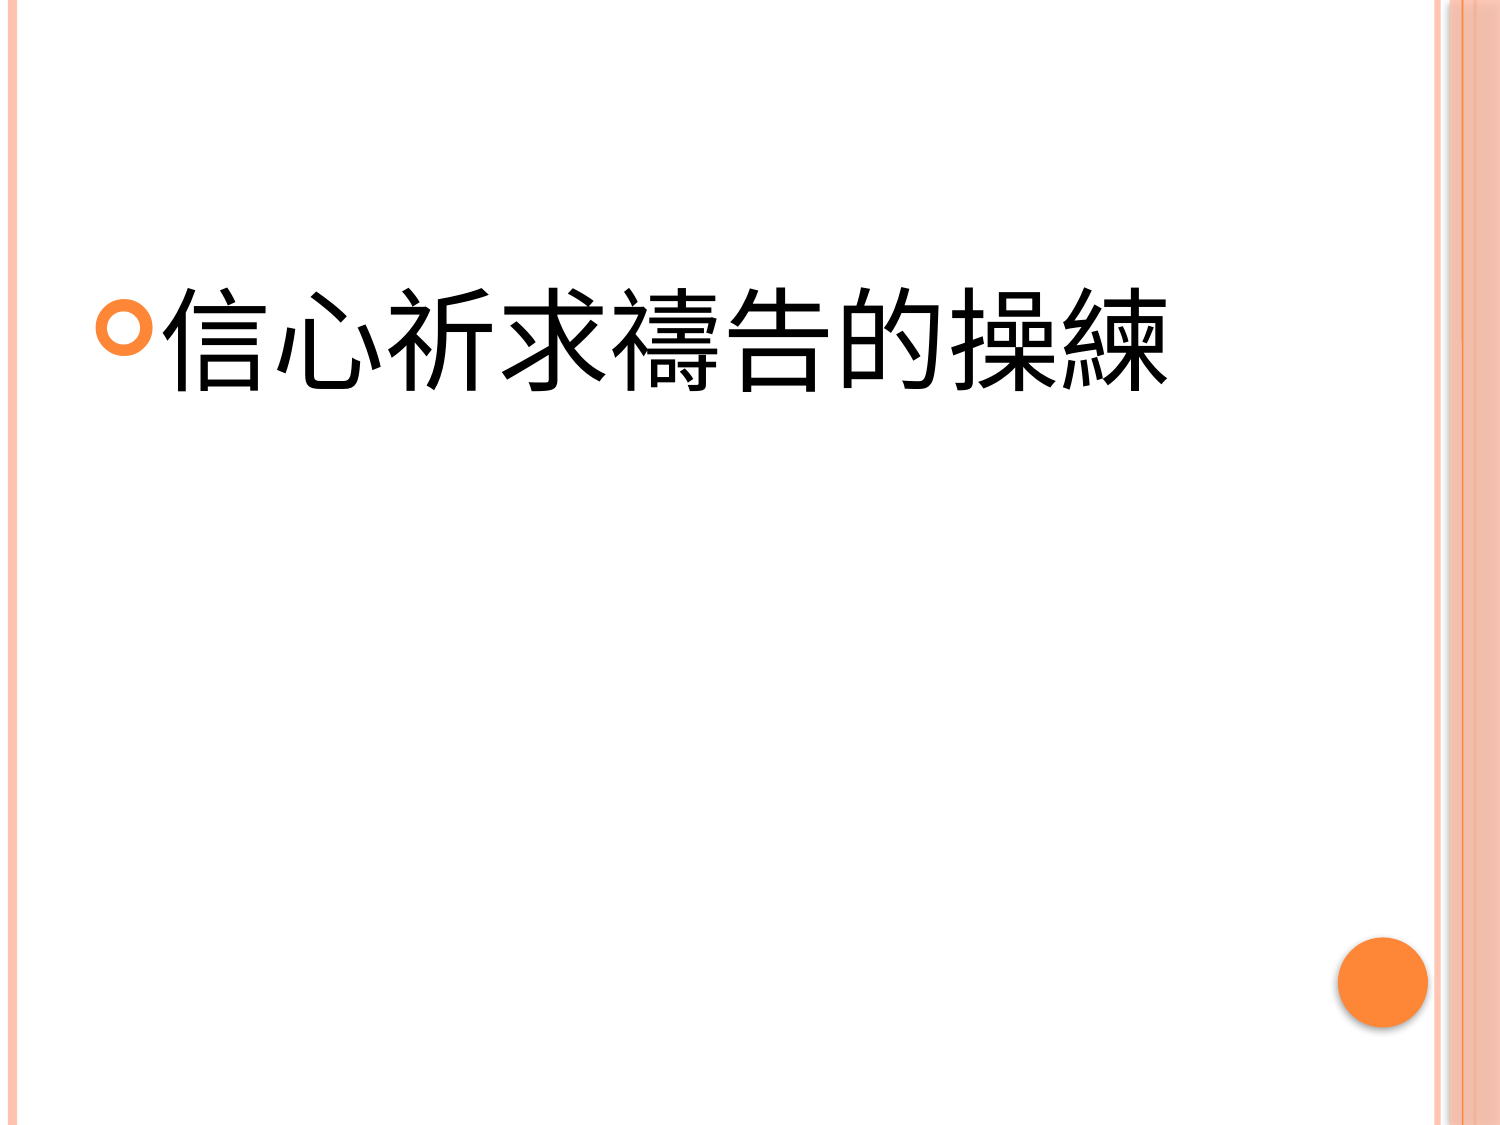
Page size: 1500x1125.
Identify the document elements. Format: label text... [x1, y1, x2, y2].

list 信心祈求禱告的操練 [75, 262, 1300, 1062]
